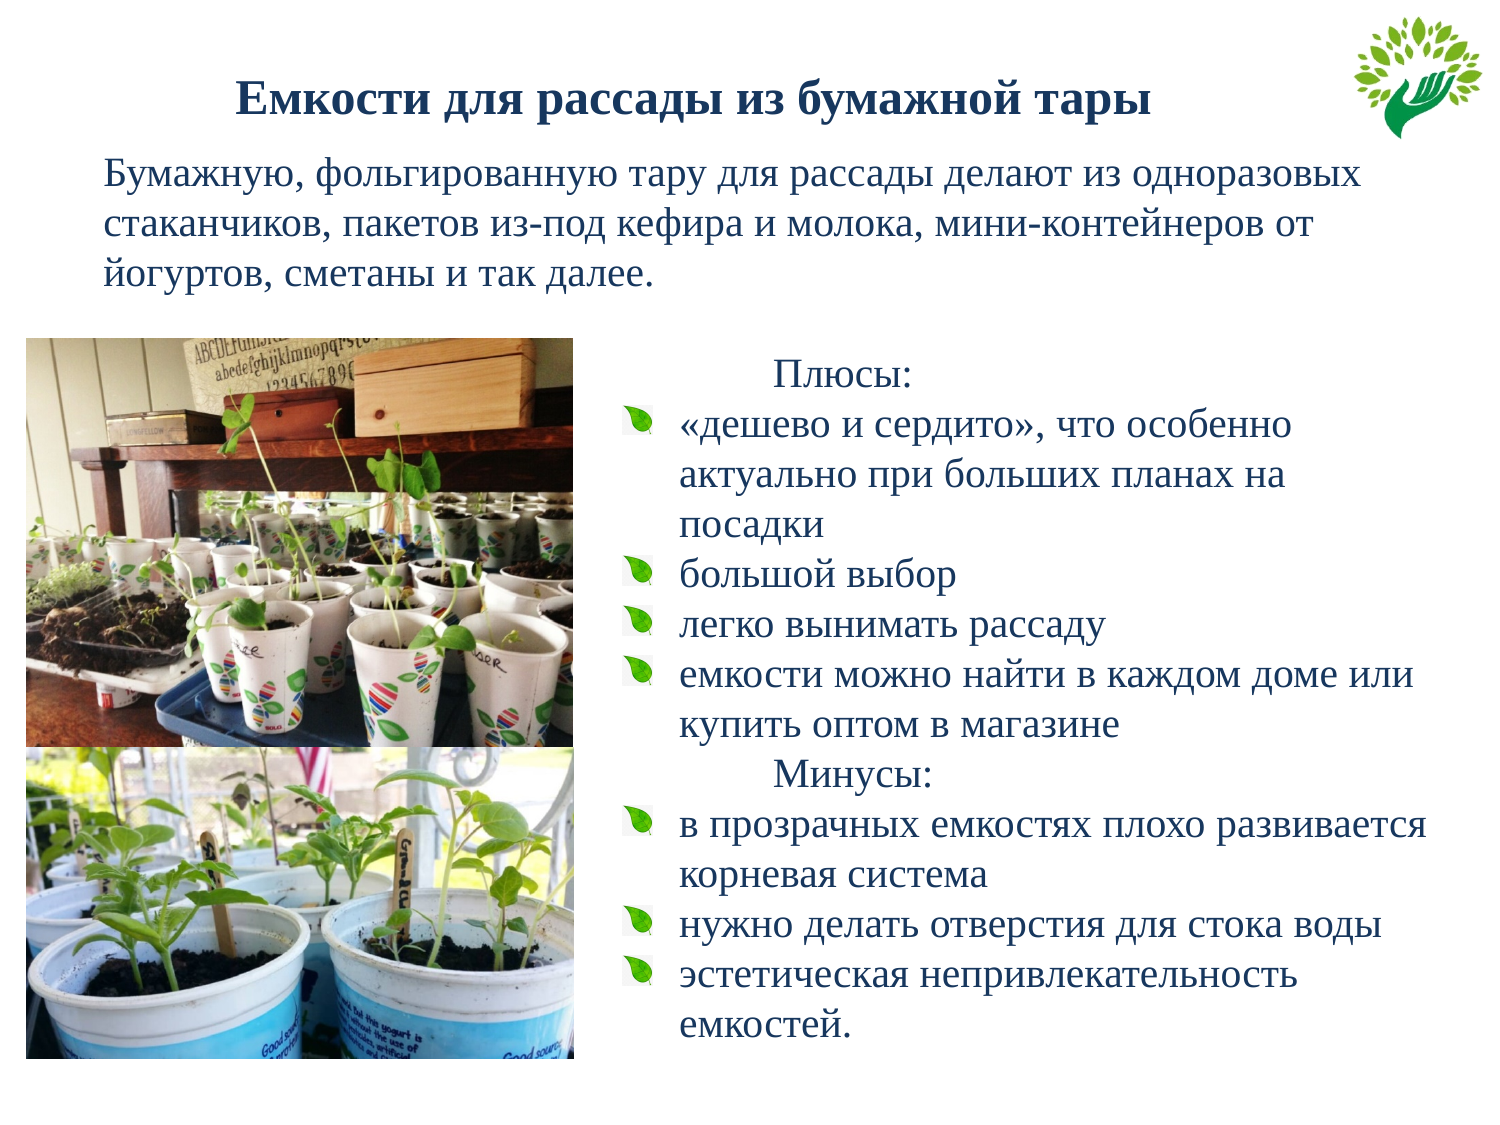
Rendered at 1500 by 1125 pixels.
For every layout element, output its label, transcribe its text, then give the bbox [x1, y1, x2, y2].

picture [622, 555, 653, 586]
picture [622, 605, 653, 636]
picture [622, 405, 653, 435]
picture [26, 337, 574, 1059]
text_box Плюсы: «дешево и сердито», что особенно актуально при больших планах на посадки большой выбор легко вынимать рассаду емкости можно найти в каждом доме или купить оптом в магазине Минусы: в прозрачных емкостях плохо развивается корневая система нужно делать отверстия для стока воды эстетическая непривлекательность емкостей. [608, 338, 1453, 1054]
text_box Бумажную, фольгированную тару для рассады делают из одноразовых стаканчиков, пакетов из-под кефира и молока, мини-контейнеров от йогуртов, сметаны и так далее. [88, 137, 1424, 302]
picture [1352, 9, 1483, 140]
text_box Емкости для рассады из бумажной тары [147, 42, 1240, 137]
picture [622, 955, 653, 986]
picture [622, 905, 653, 936]
picture [622, 805, 653, 836]
picture [622, 655, 653, 686]
